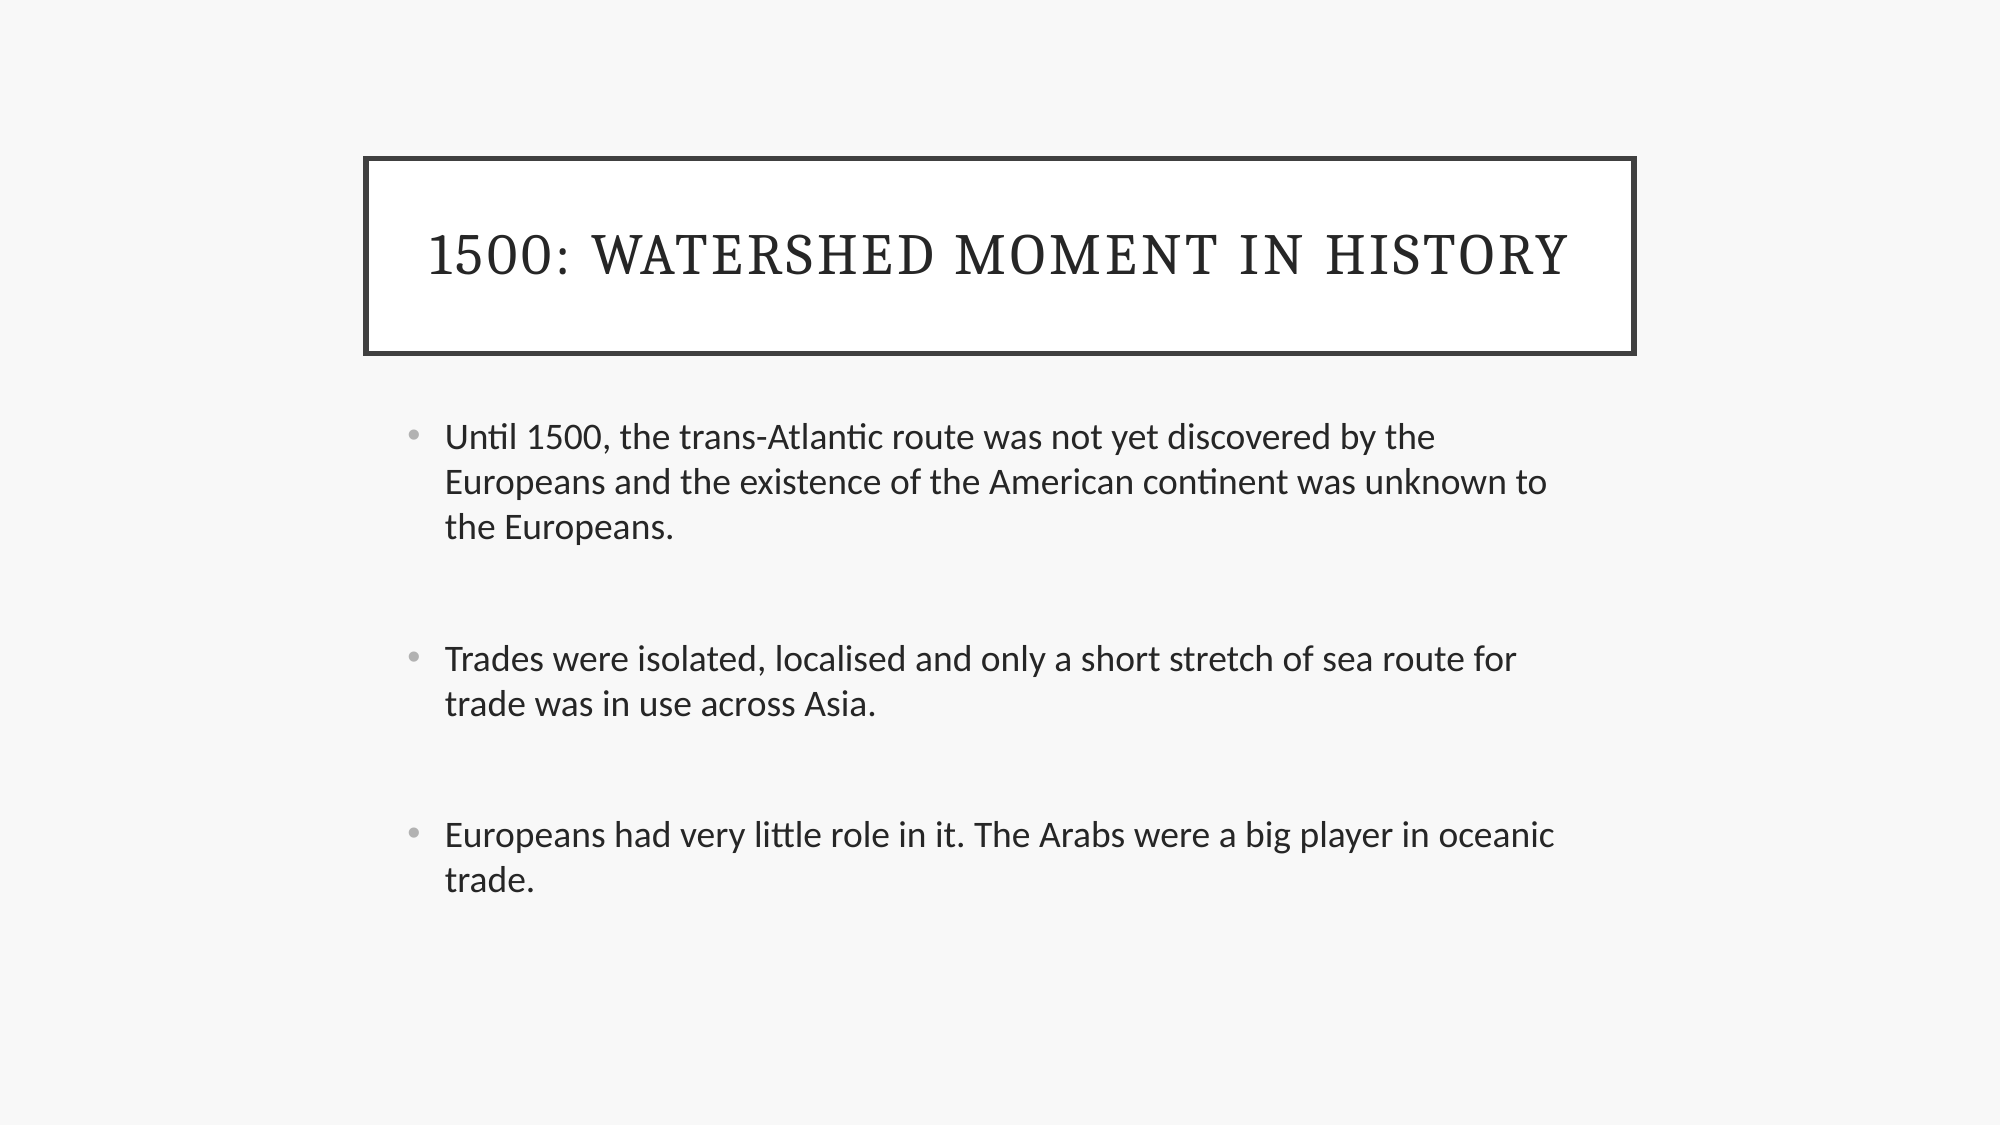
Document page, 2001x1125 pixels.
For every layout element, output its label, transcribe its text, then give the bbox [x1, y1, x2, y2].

title 1500: Watershed moment in history [363, 156, 1637, 356]
list Until 1500, the trans-Atlantic route was not yet discovered by the Europeans and the existence of the American continent was unknown to the Europeans. Trades were isolated, localised and only a short stretch of sea route for trade was in use across Asia. Europeans had very little role in it. The Arabs were a big player in oceanic trade. [392, 404, 1608, 1095]
